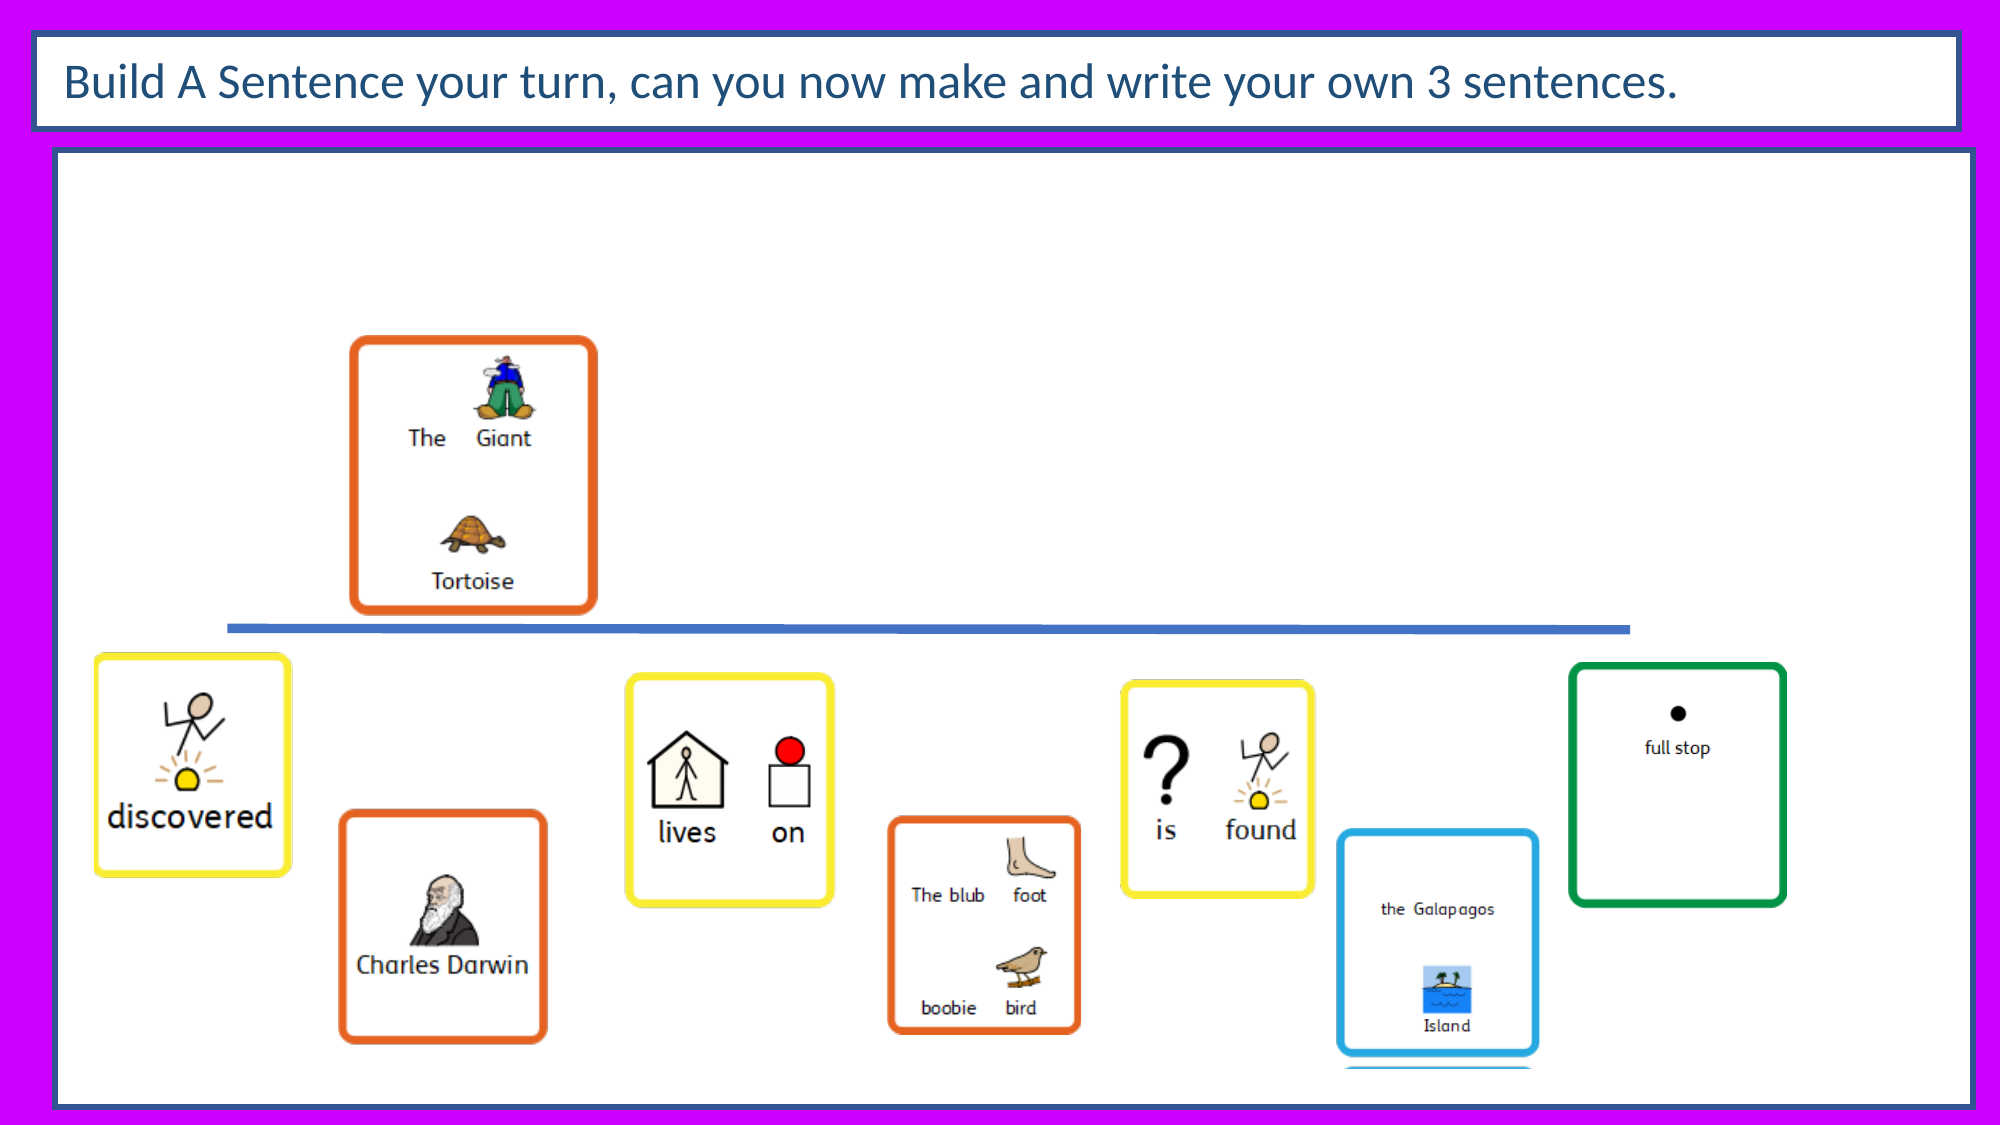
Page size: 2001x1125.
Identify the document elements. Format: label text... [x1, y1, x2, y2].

picture [1115, 672, 1317, 903]
picture [1334, 828, 1540, 1069]
picture [1564, 661, 1787, 910]
text_box [33, 33, 1960, 130]
picture [620, 672, 838, 911]
picture [886, 808, 1082, 1042]
picture [335, 804, 550, 1045]
picture [93, 650, 297, 878]
text_box [54, 149, 1974, 1108]
picture [349, 335, 608, 617]
text_box Build A Sentence your turn, can you now make and write your own 3 sentences. [48, 41, 1925, 117]
